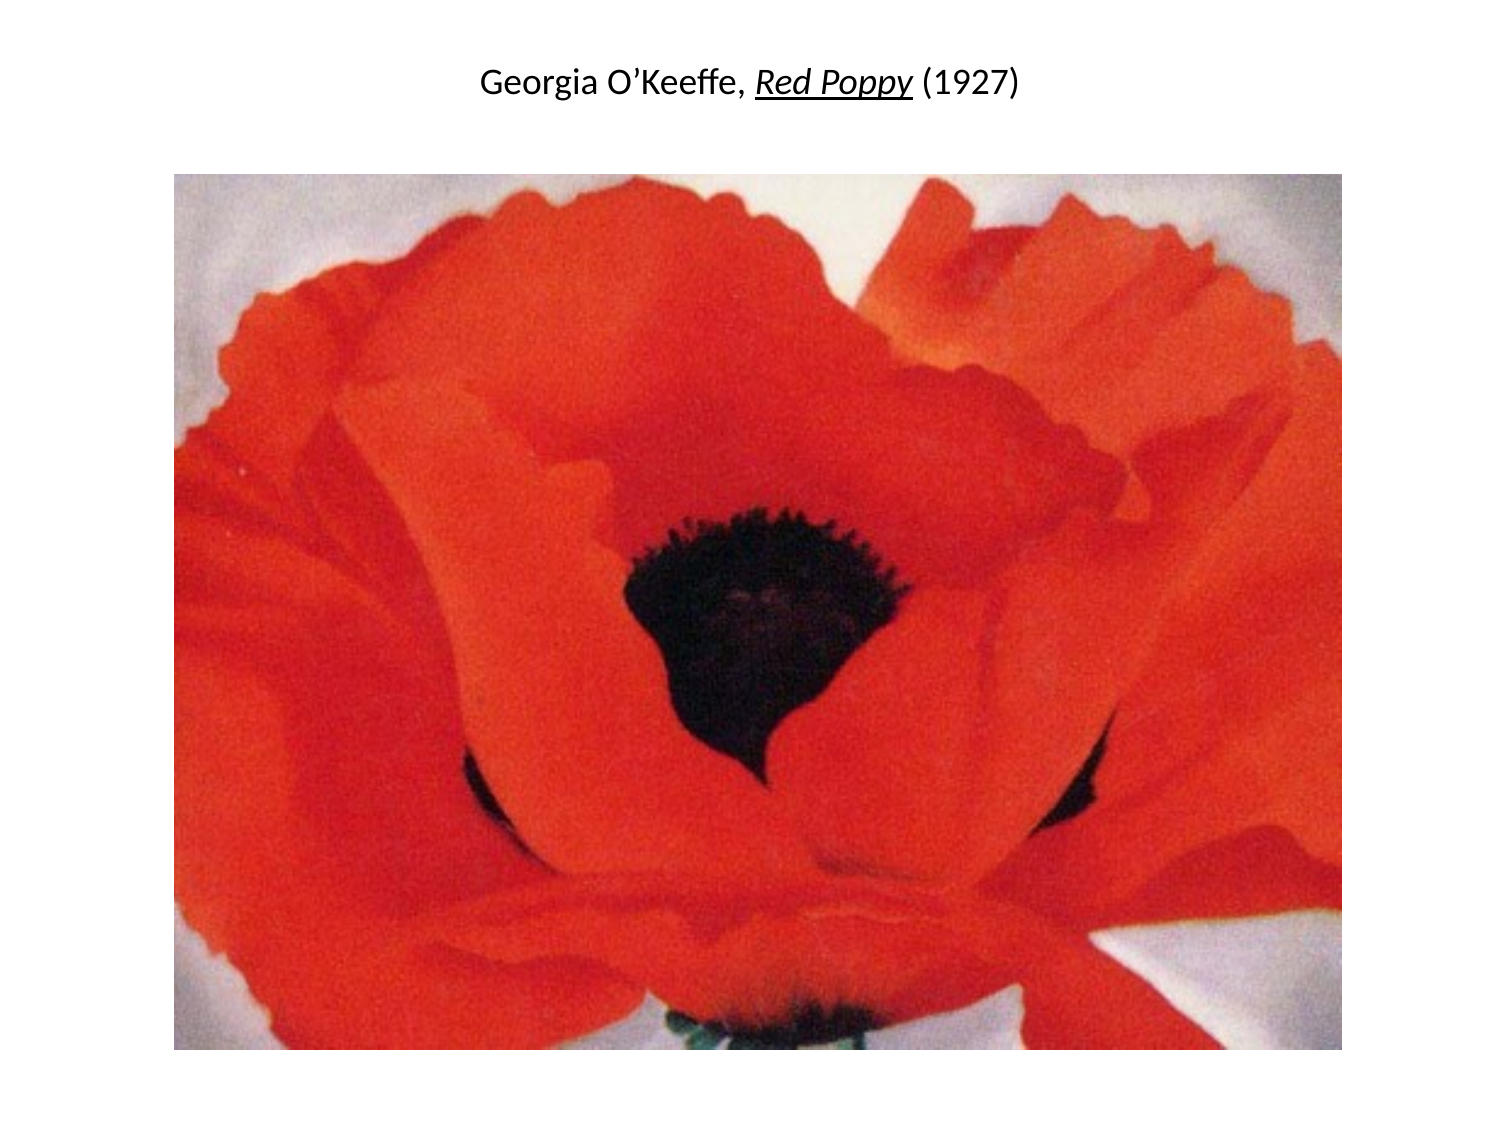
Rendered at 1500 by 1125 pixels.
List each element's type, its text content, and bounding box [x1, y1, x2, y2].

text_box Georgia O’Keeffe, Red Poppy (1927) [137, 49, 1363, 110]
picture [174, 174, 1342, 1051]
